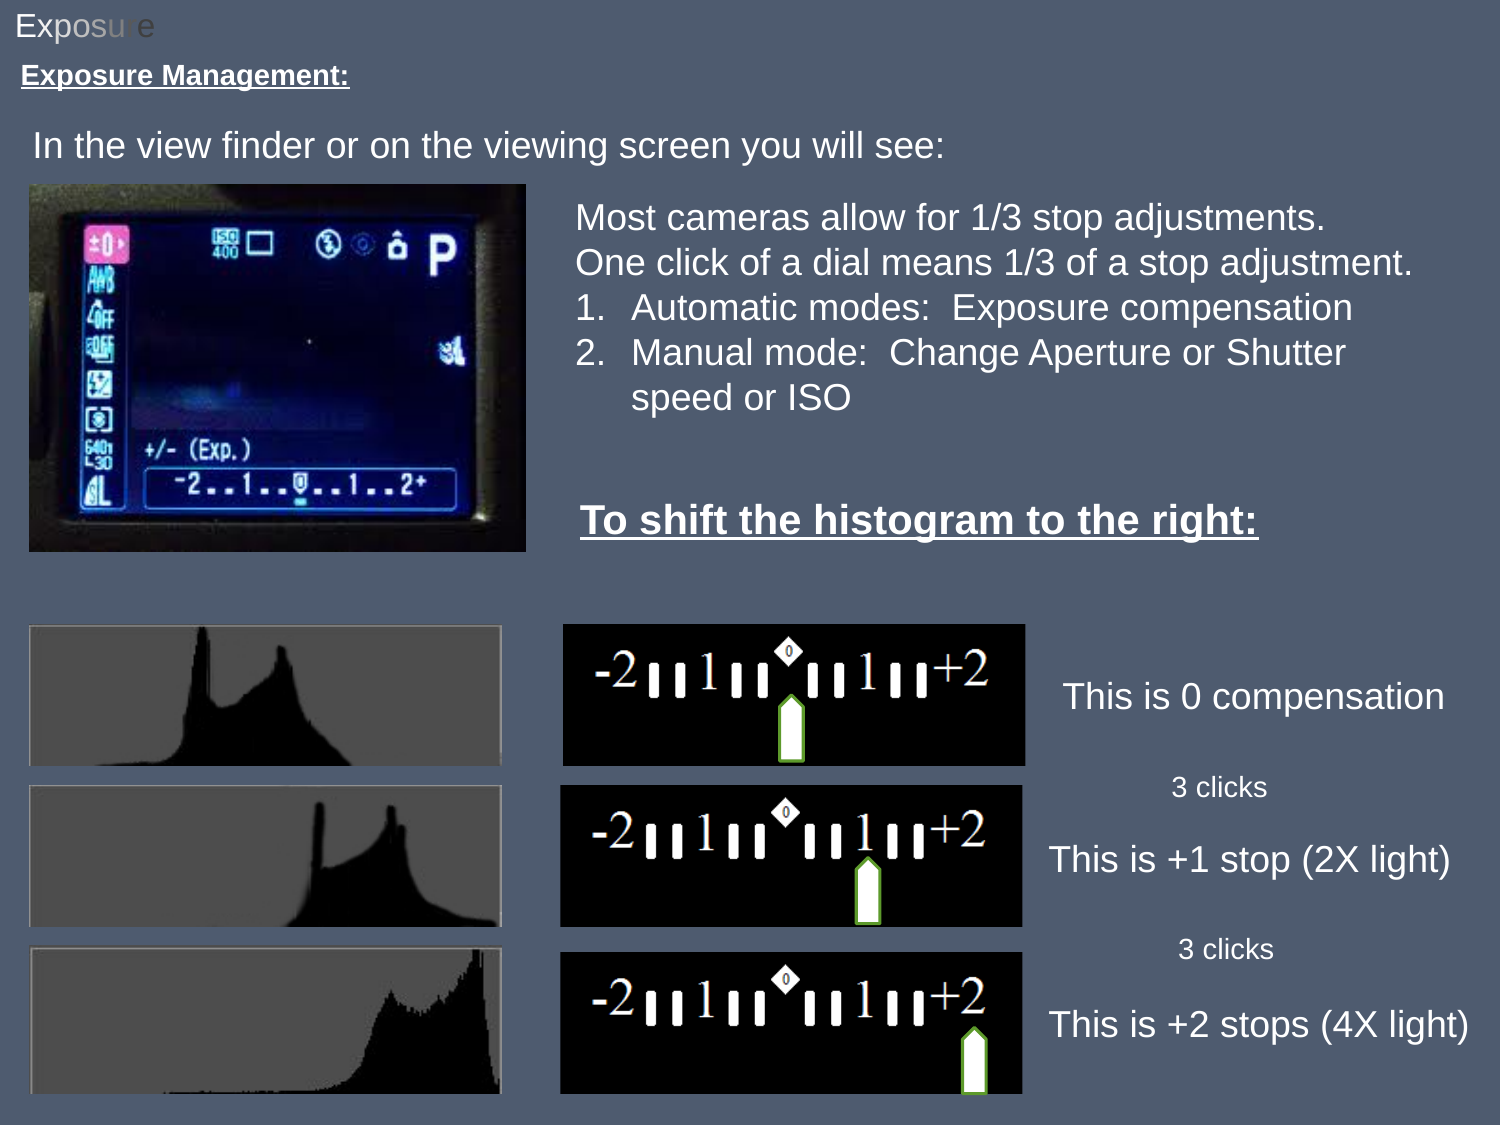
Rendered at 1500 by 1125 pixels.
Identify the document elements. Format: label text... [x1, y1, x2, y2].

text_box This is +2 stops (4X light) [1033, 992, 1495, 1053]
text_box This is +1 stop (2X light) [1033, 827, 1495, 887]
text_box This is 0 compensation [1047, 664, 1461, 725]
text_box 3 clicks [1156, 760, 1358, 811]
picture [559, 784, 1024, 928]
text_box In the view finder or on the viewing screen you will see: [17, 113, 1432, 174]
text_box 3 clicks [1163, 923, 1365, 973]
picture [28, 184, 527, 552]
text_box To shift the histogram to the right: [565, 485, 1500, 551]
text_box Most cameras allow for 1/3 stop adjustments. One click of a dial means 1/3 of a stop adjustment. Automatic modes: Exposure compensation Manual mode: Change Aperture or Shutter speed or ISO [560, 185, 1443, 425]
picture [559, 951, 1024, 1094]
text_box Exposure [0, 0, 502, 52]
picture [28, 944, 503, 1095]
picture [28, 784, 503, 928]
picture [28, 623, 503, 766]
text_box Exposure Management: [5, 48, 1353, 99]
picture [562, 623, 1026, 766]
